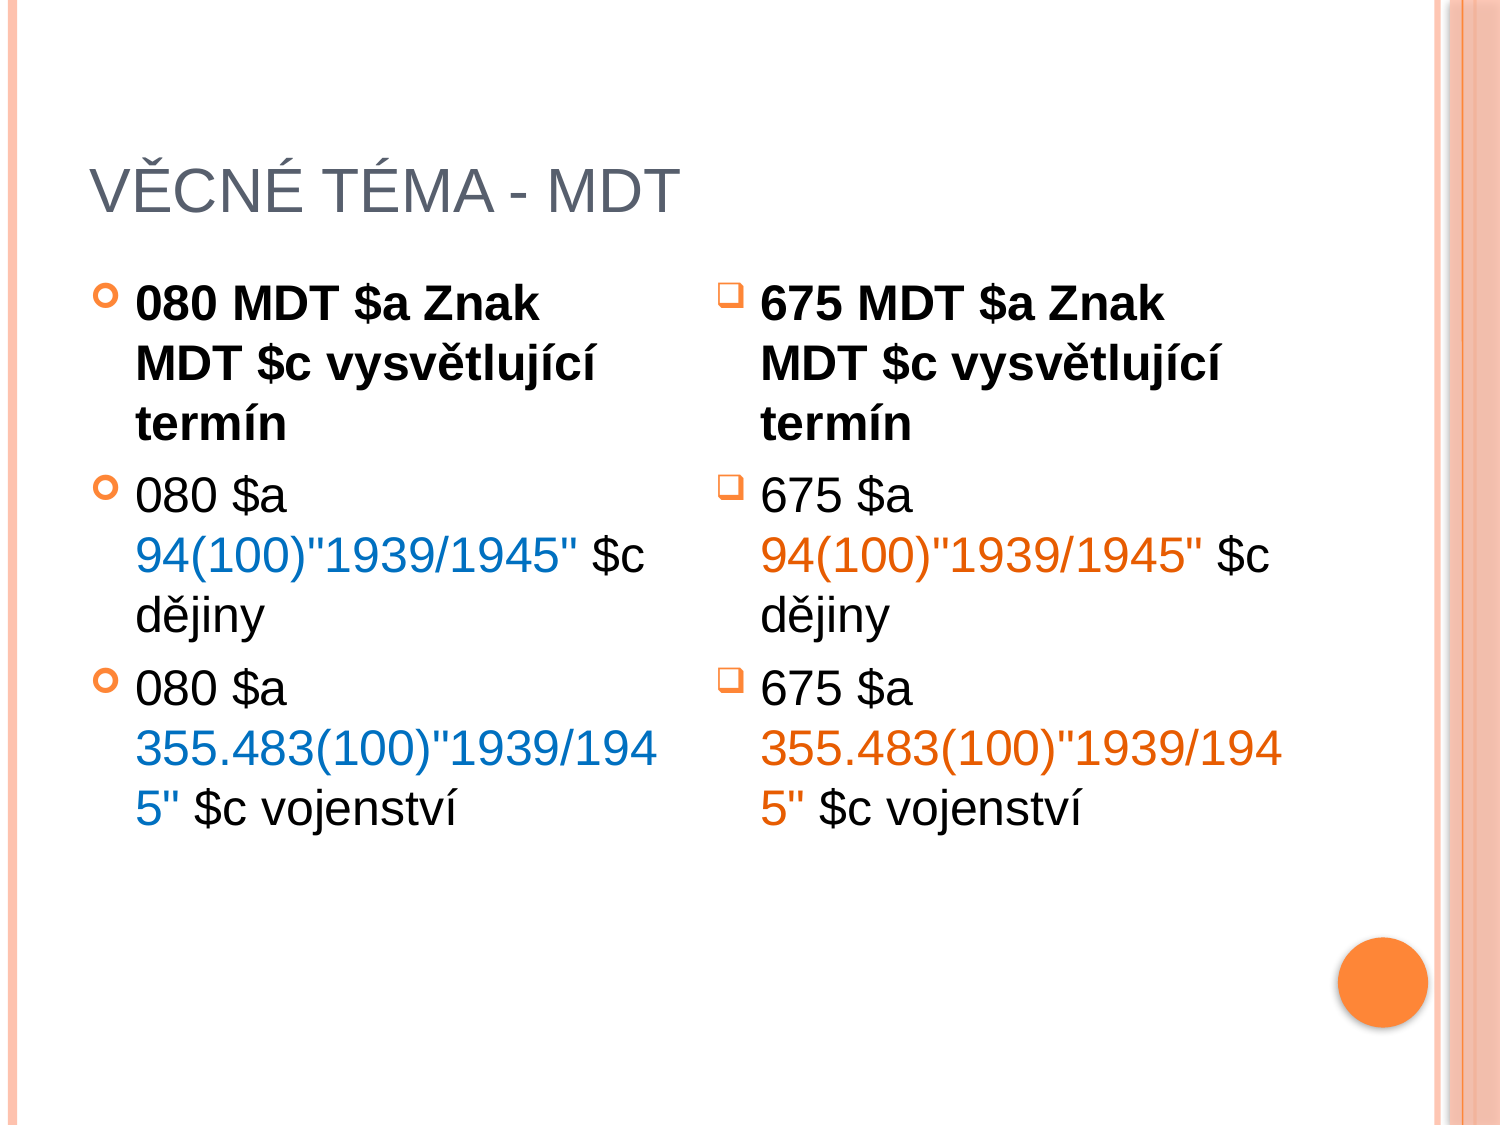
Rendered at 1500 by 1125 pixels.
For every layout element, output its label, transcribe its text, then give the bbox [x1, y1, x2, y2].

list 080 MDT $a Znak MDT $c vysvětlující termín 080 $a 94(100)"1939/1945" $c dějiny 080 $a 355.483(100)"1939/1945" $c vojenství [74, 262, 676, 1013]
list 675 MDT $a Znak MDT $c vysvětlující termín 675 $a 94(100)"1939/1945" $c dějiny 675 $a 355.483(100)"1939/1945" $c vojenství [700, 262, 1301, 1013]
title Věcné téma - MDT [75, 45, 1300, 233]
